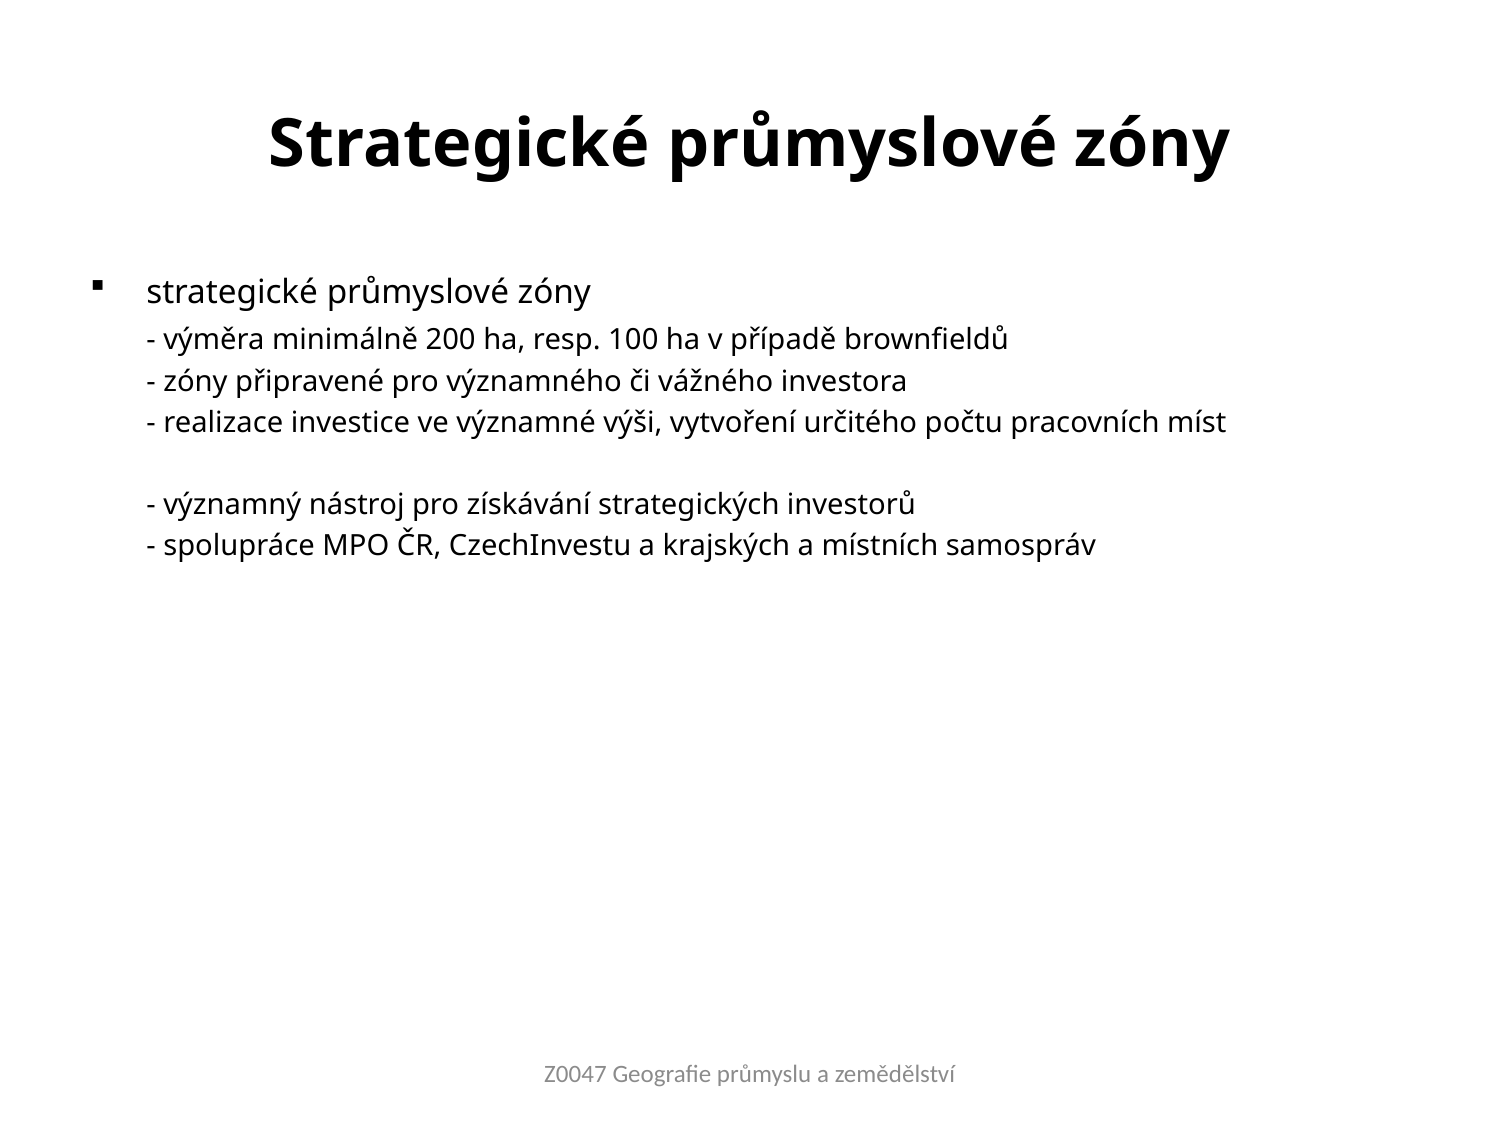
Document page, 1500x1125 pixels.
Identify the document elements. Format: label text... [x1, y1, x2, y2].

title Strategické průmyslové zóny [0, 45, 1500, 234]
list strategické průmyslové zóny - výměra minimálně 200 ha, resp. 100 ha v případě brownfieldů - zóny připravené pro významného či vážného investora - realizace investice ve významné výši, vytvoření určitého počtu pracovních míst - významný nástroj pro získávání strategických investorů - spolupráce MPO ČR, CzechInvestu a krajských a místních samospráv [75, 262, 1425, 1125]
footer Z0047 Geografie průmyslu a zemědělství [512, 1042, 988, 1103]
